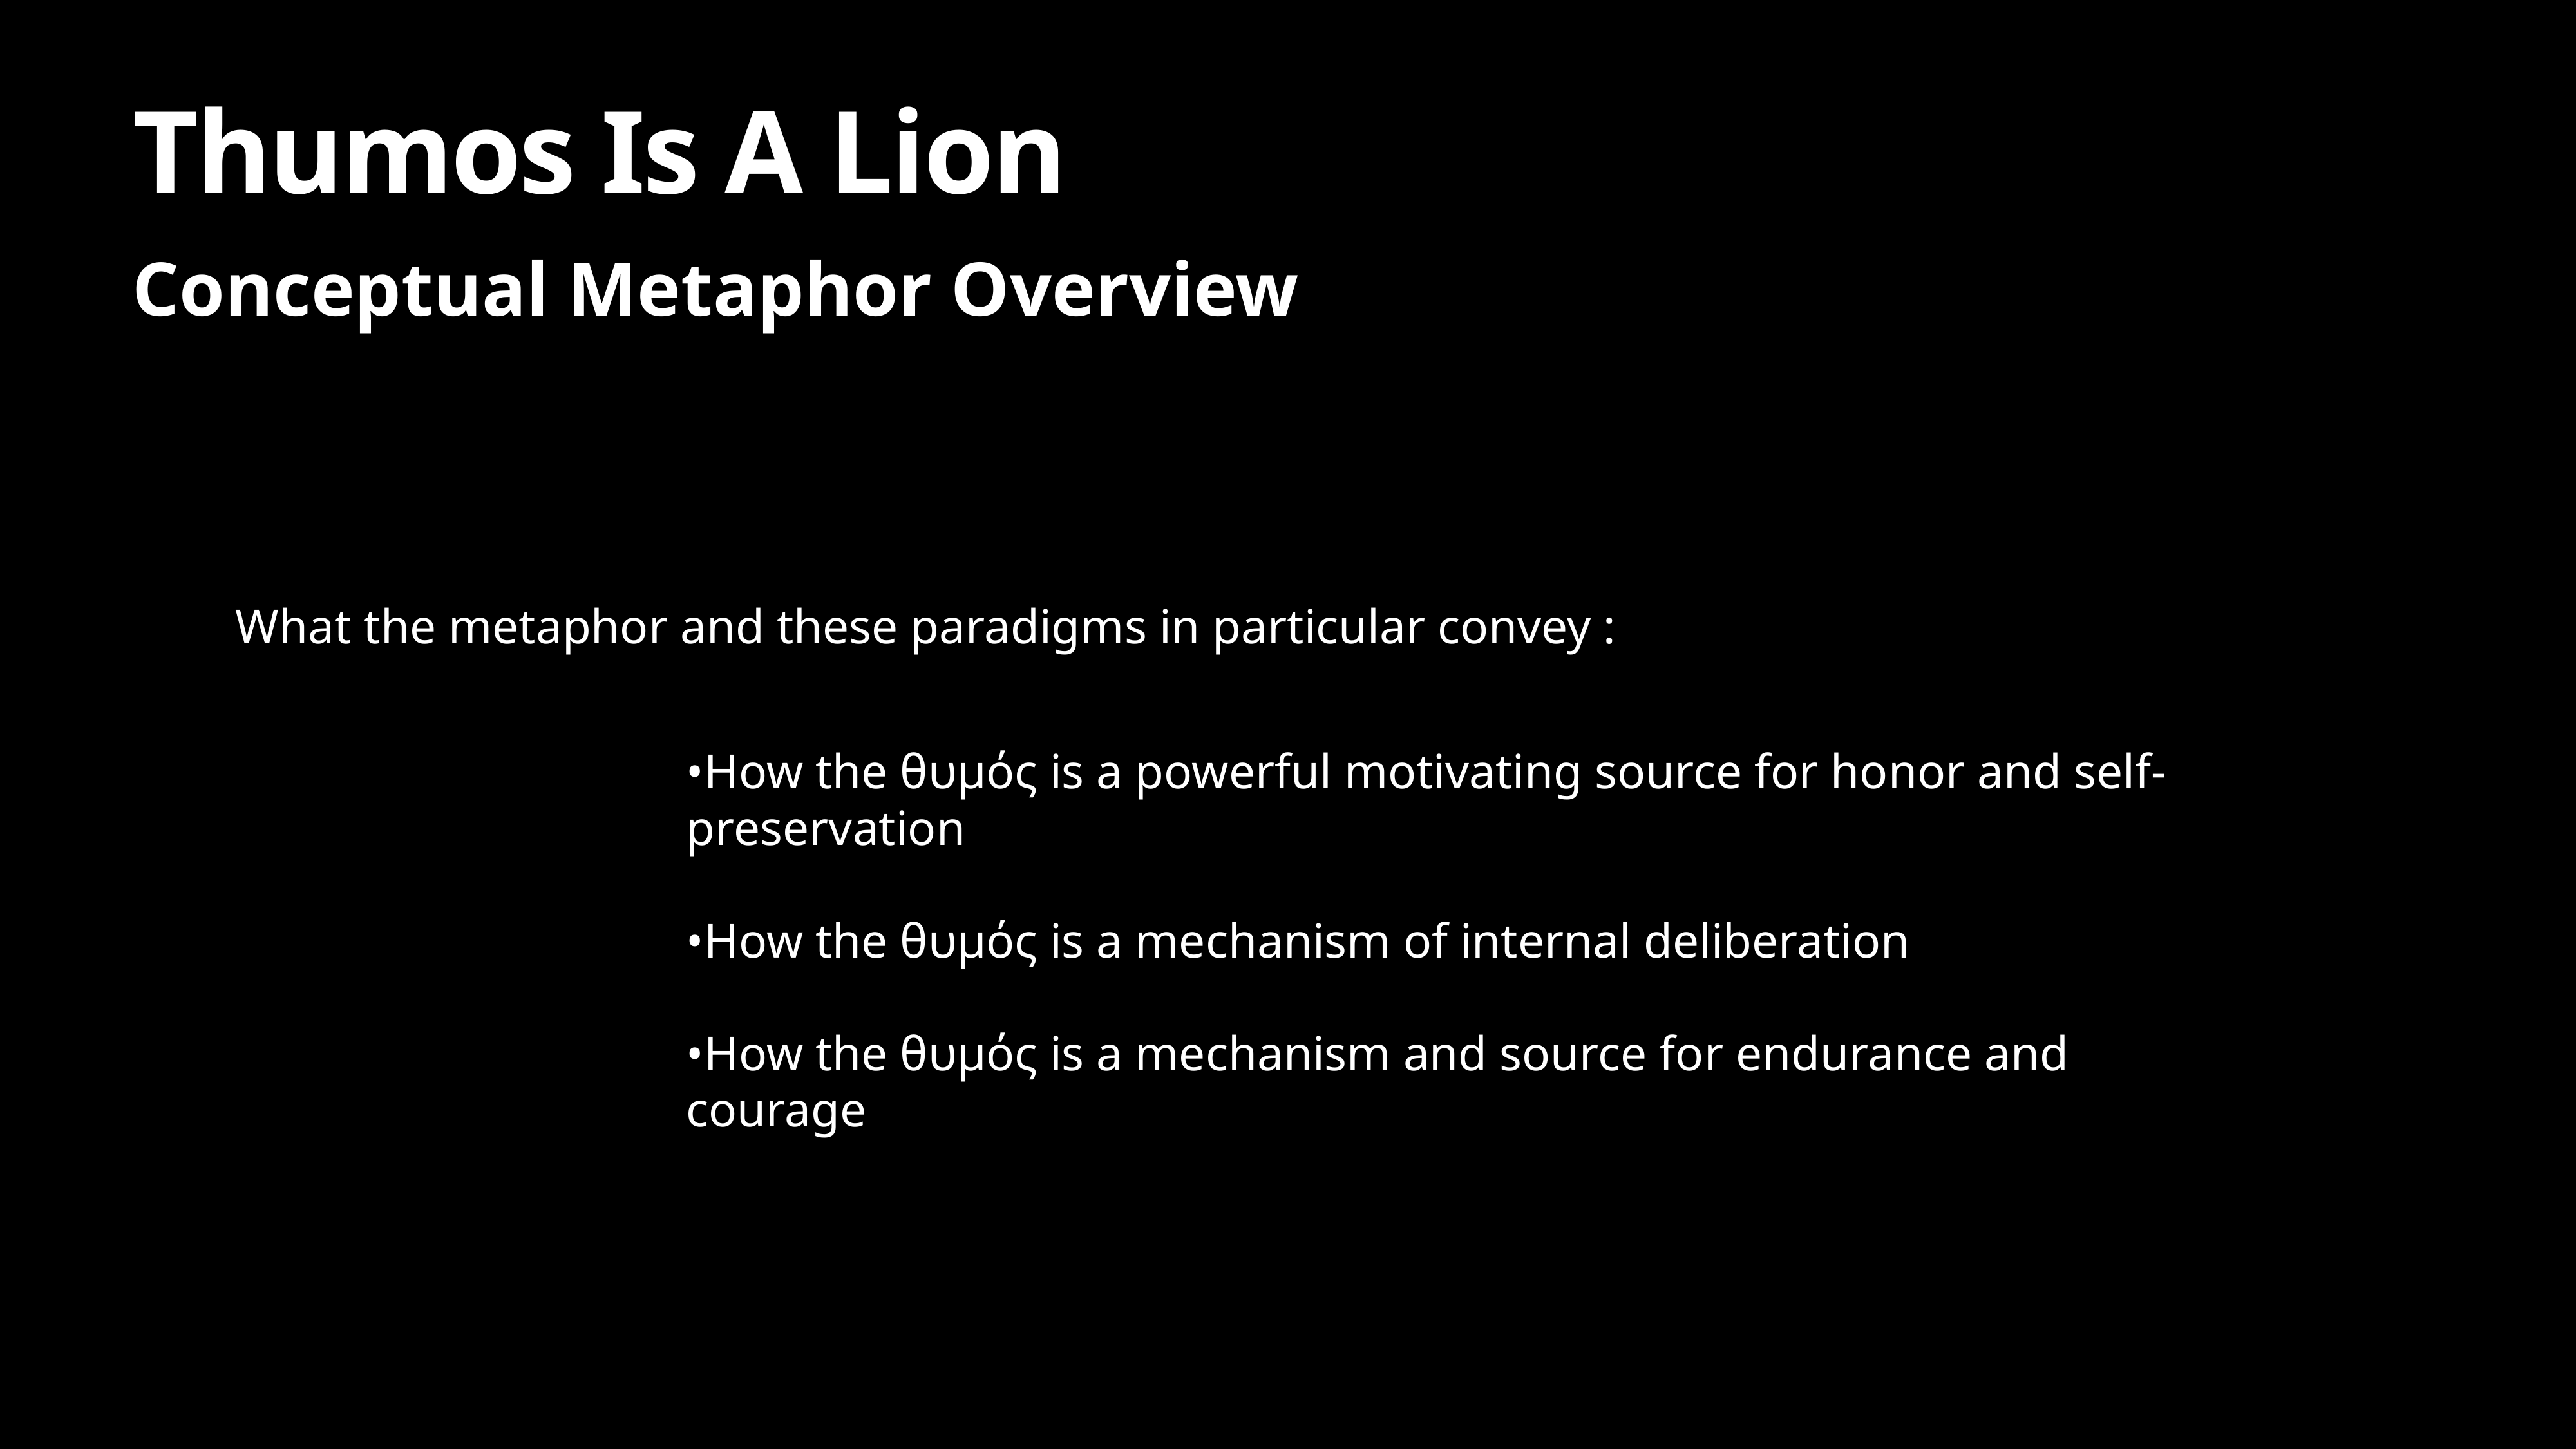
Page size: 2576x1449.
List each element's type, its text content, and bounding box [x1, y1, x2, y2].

text_box What the metaphor and these paradigms in particular convey : [230, 591, 1623, 659]
list Conceptual Metaphor Overview [127, 236, 2449, 337]
title Thumos Is A Lion [127, 100, 2449, 236]
text_box •How the θυμός is a powerful motivating source for honor and self-preservation •How the θυμός is a mechanism of internal deliberation •How the θυμός is a mechanism and source for endurance and courage [681, 736, 2175, 1142]
